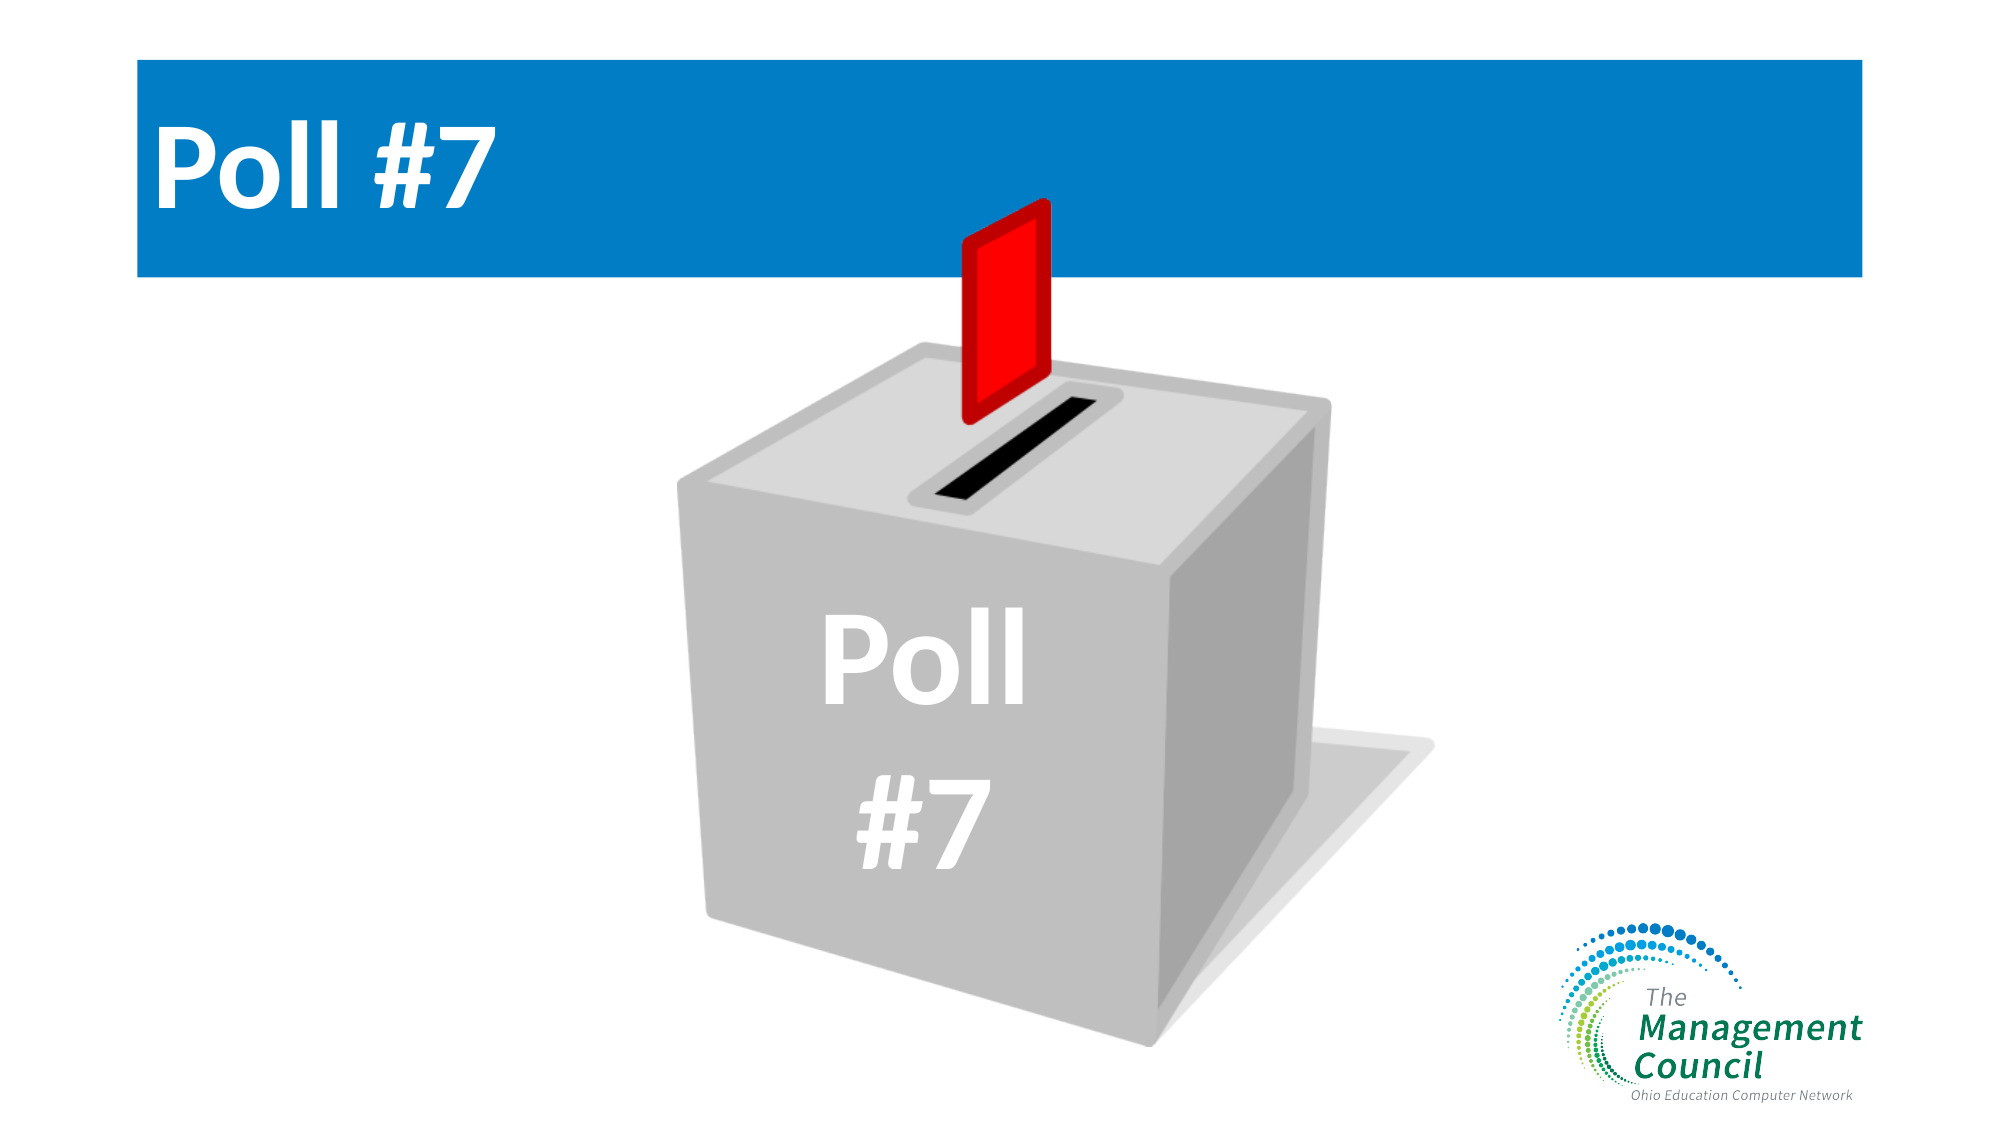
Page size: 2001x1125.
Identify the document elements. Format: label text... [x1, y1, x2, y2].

picture [1559, 923, 1863, 1103]
title Poll #7 [137, 59, 1863, 278]
picture [677, 198, 1435, 1047]
